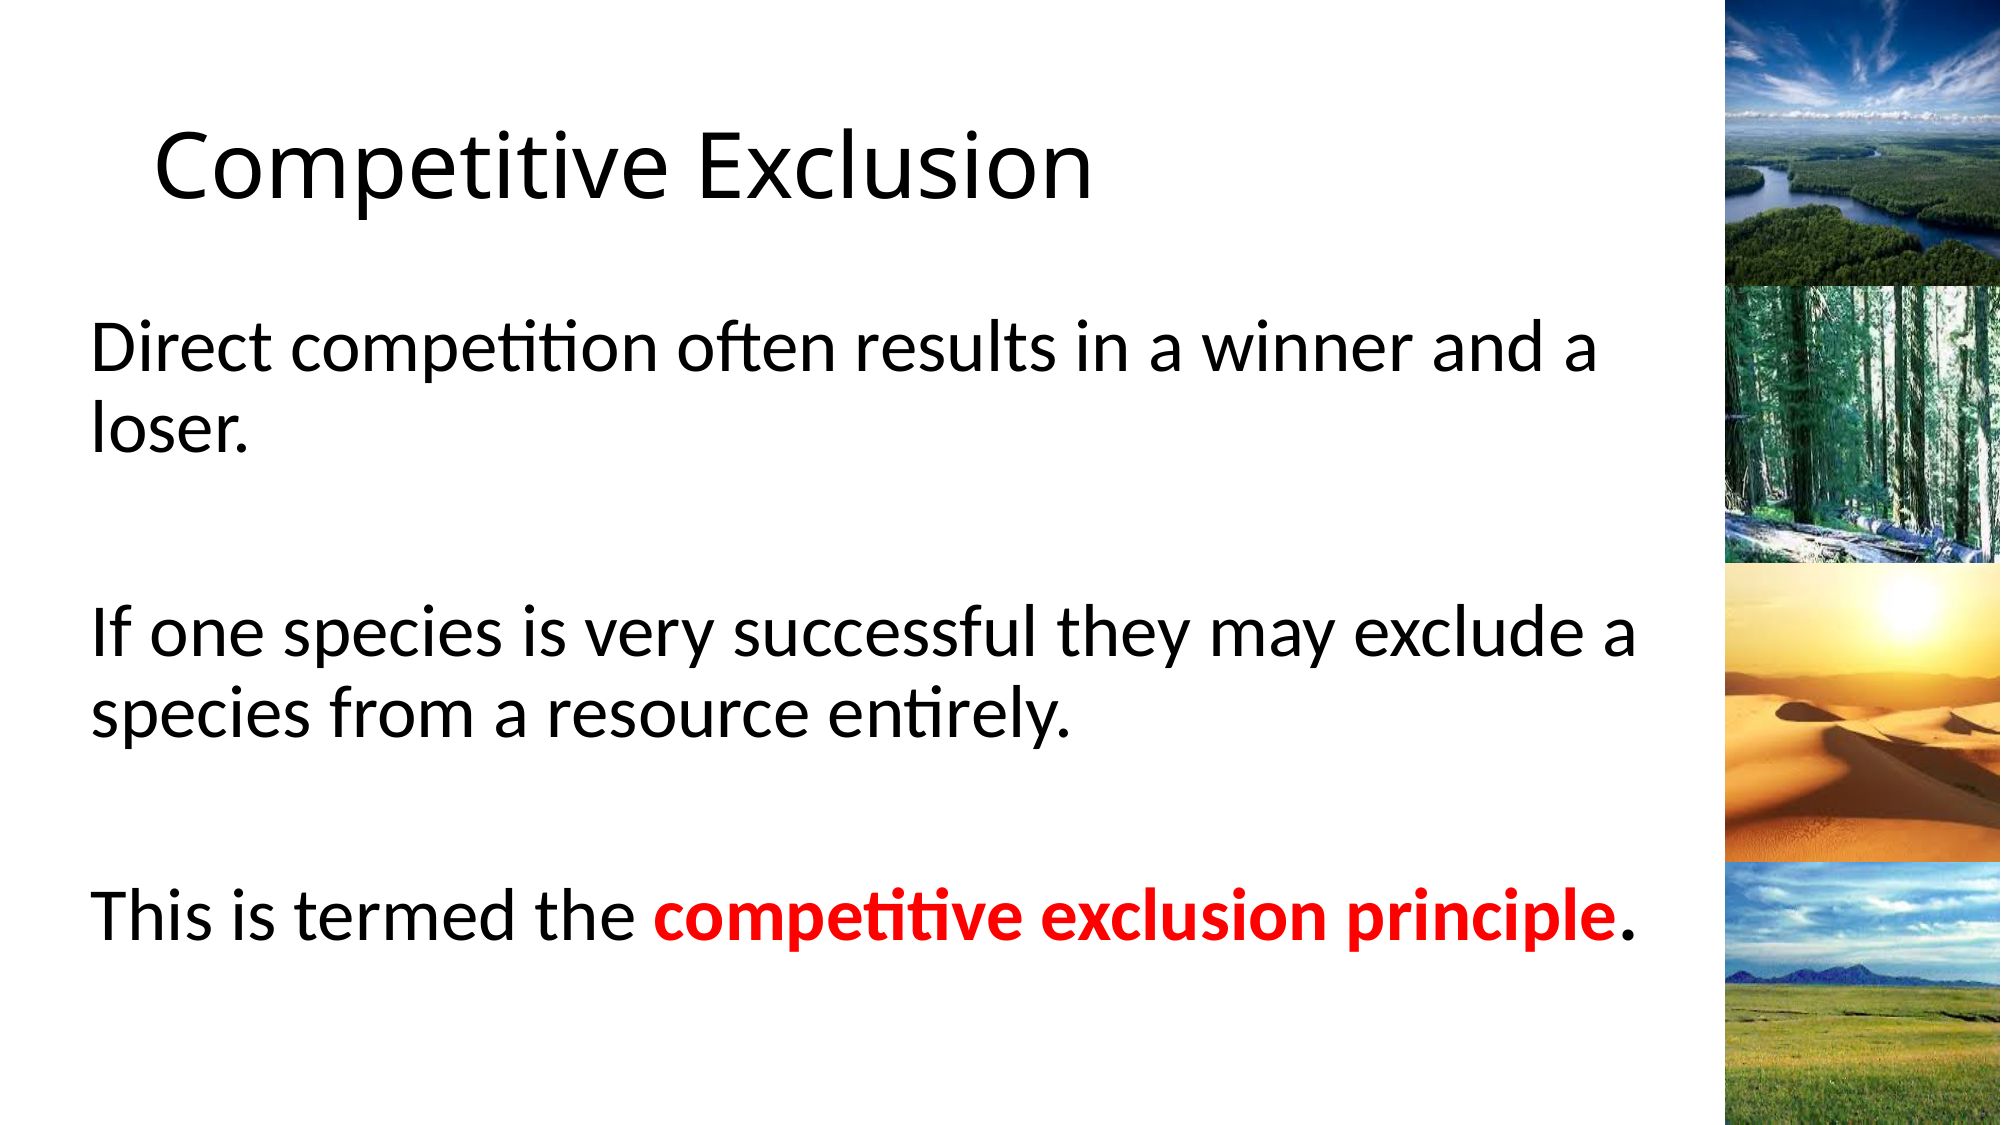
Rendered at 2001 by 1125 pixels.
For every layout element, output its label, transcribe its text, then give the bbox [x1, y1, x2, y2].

title Competitive Exclusion [137, 59, 1702, 278]
picture [1725, 0, 2000, 1125]
list Direct competition often results in a winner and a loser. If one species is very successful they may exclude a species from a resource entirely. This is termed the competitive exclusion principle. [75, 299, 1702, 1014]
